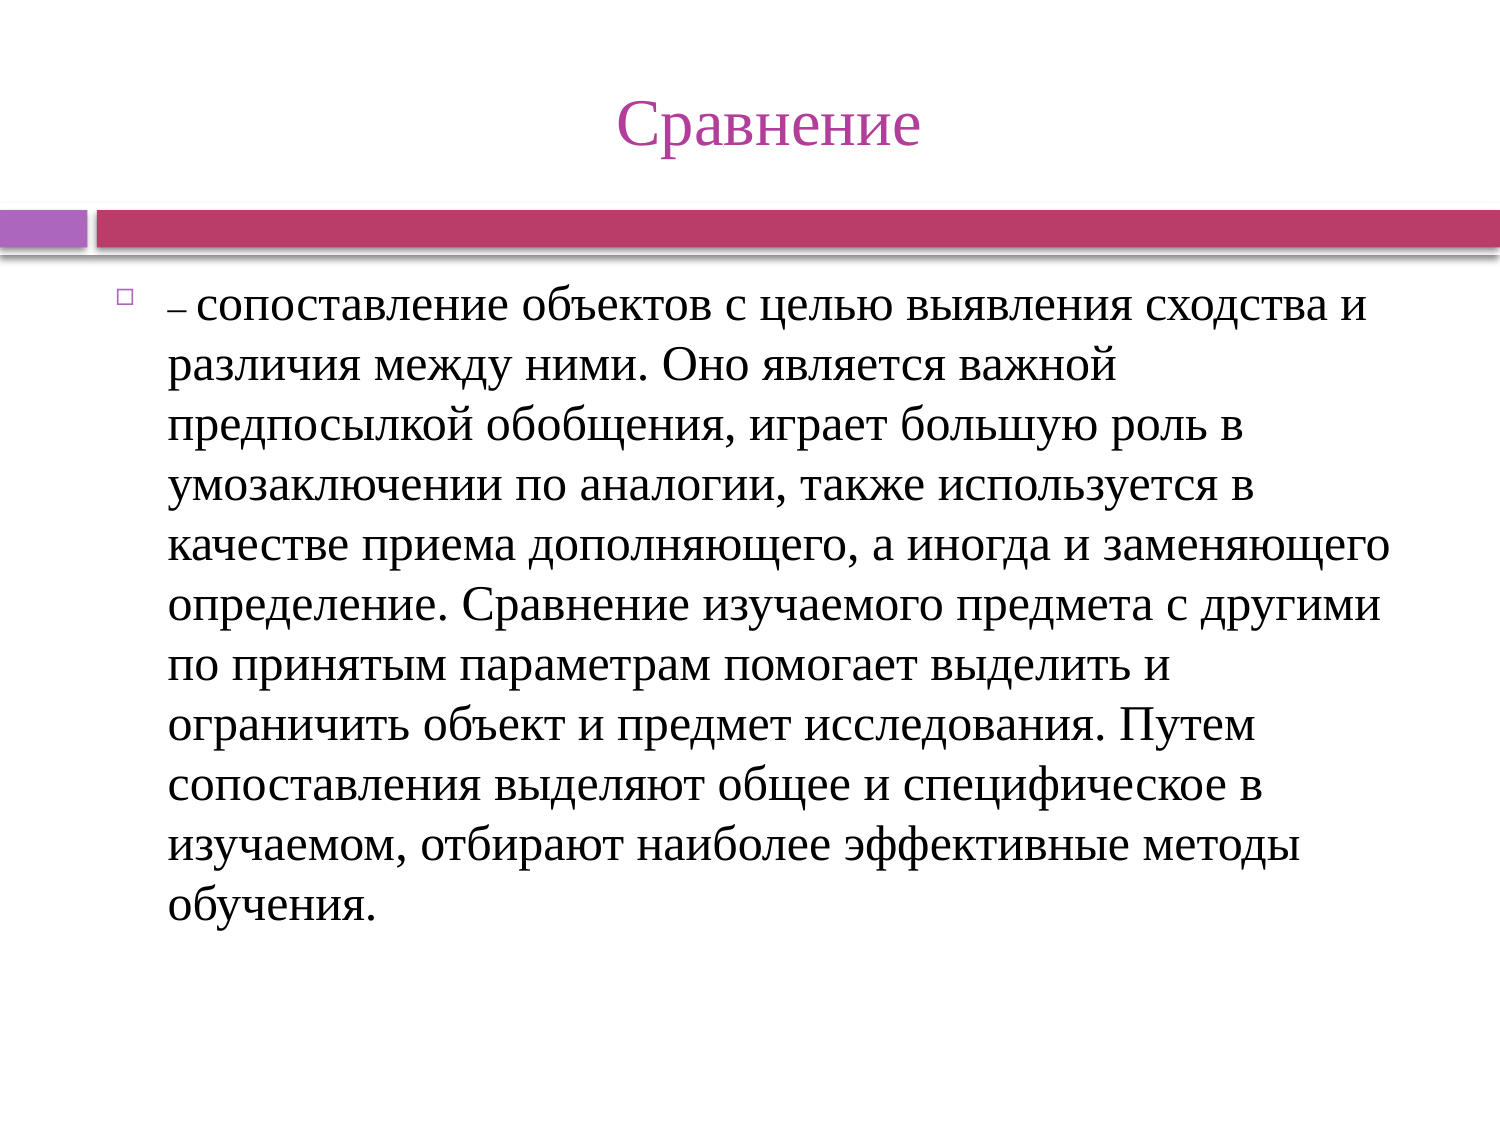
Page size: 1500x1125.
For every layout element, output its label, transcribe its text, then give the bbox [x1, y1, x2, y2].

list – сопоставление объектов с целью выявления сходства и различия между ними. Оно является важной предпосылкой обобщения, играет большую роль в умозаключении по аналогии, также используется в качестве приема дополняющего, а иногда и заменяющего определение. Сравнение изучаемого предмета с другими по принятым параметрам помогает выделить и ограничить объект и предмет исследования. Путем сопоставления выделяют общее и специфическое в изучаемом, отбирают наиболее эффективные методы обучения. [100, 262, 1438, 1000]
title Сравнение [100, 37, 1438, 200]
